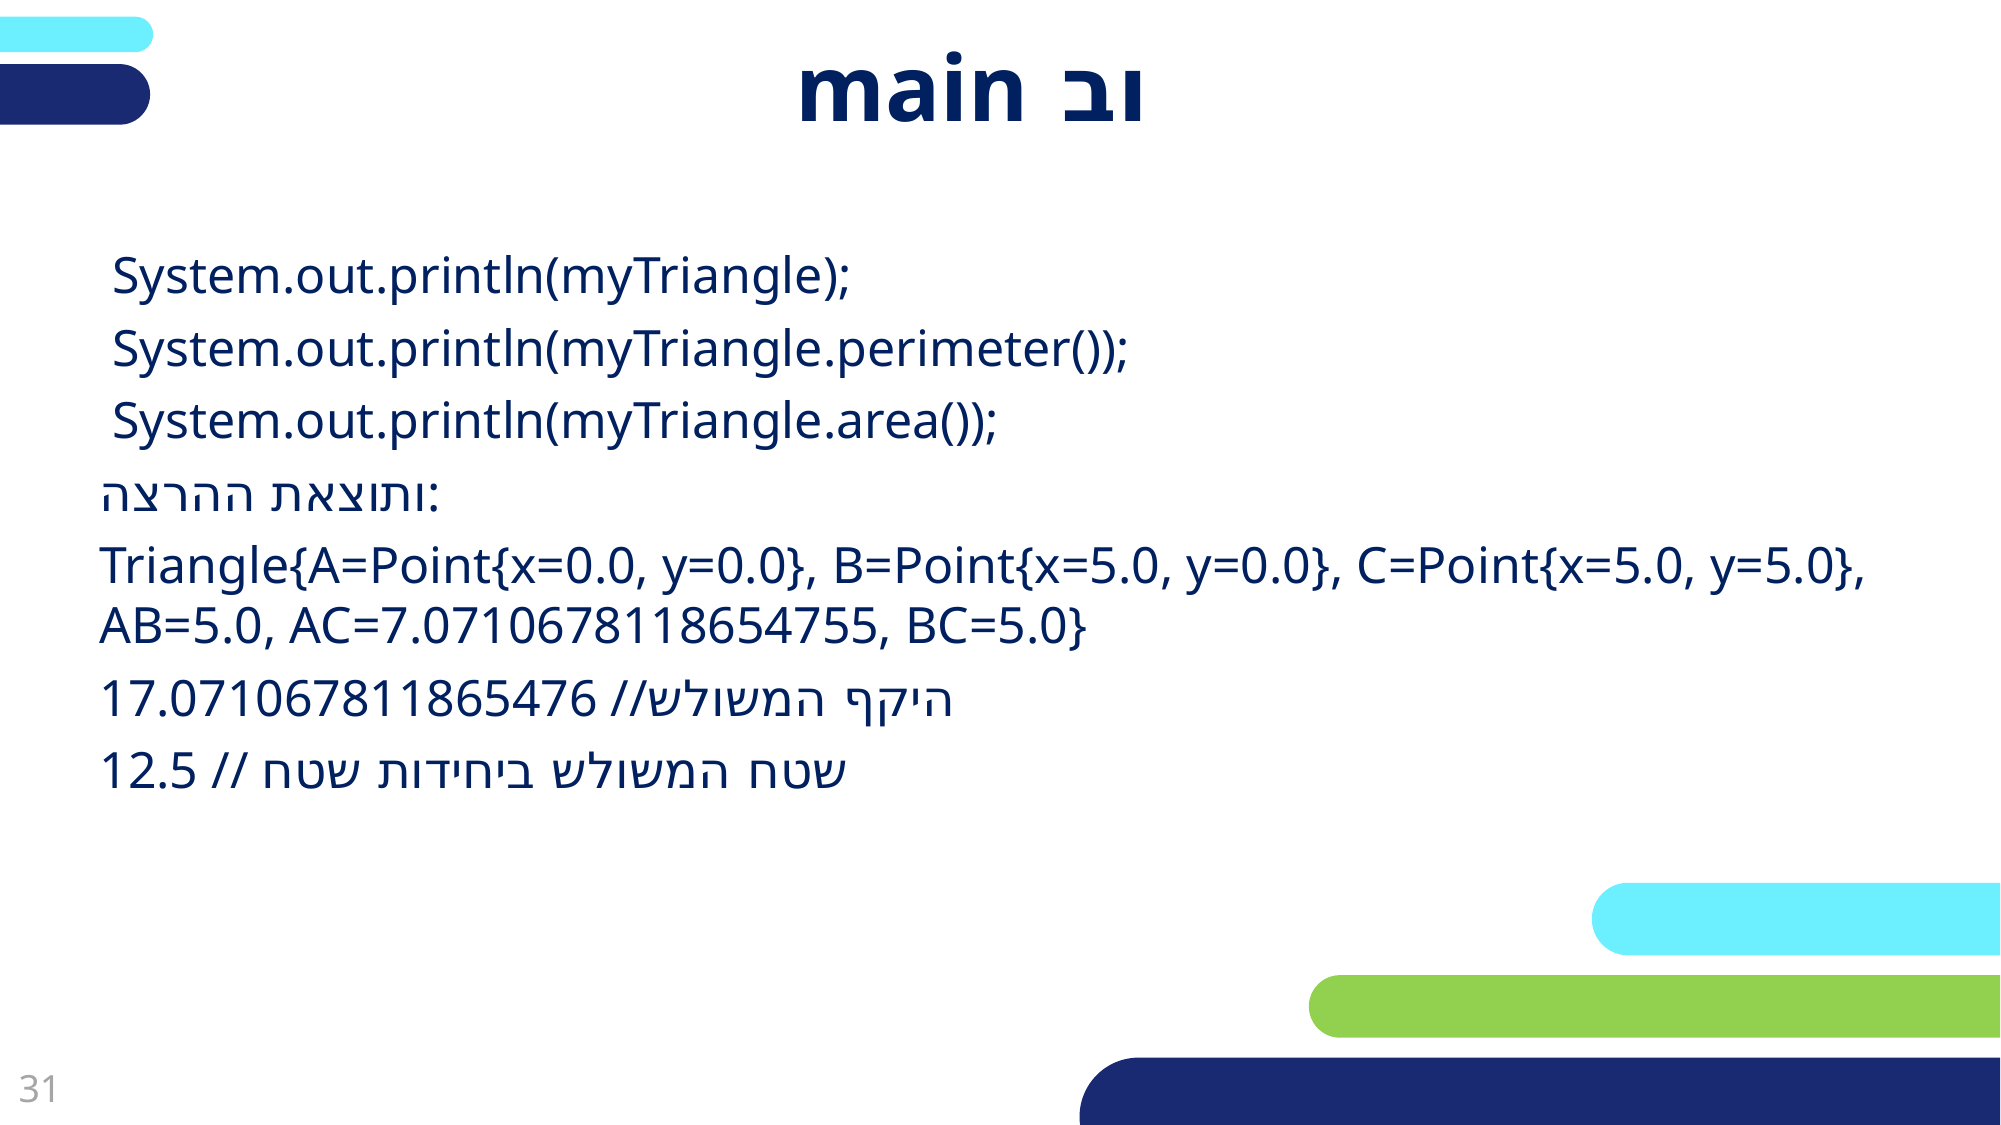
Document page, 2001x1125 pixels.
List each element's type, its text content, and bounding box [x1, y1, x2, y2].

title וב main [168, 25, 1776, 144]
list System.out.println(myTriangle); System.out.println(myTriangle.perimeter()); System.out.println(myTriangle.area()); ותוצאת ההרצה: Triangle{A=Point{x=0.0, y=0.0}, B=Point{x=5.0, y=0.0}, C=Point{x=5.0, y=5.0}, AB=5.0, AC=7.0710678118654755, BC=5.0} 17.071067811865476 //היקף המשולש 12.5 // שטח המשולש ביחידות שטח [84, 163, 1916, 831]
